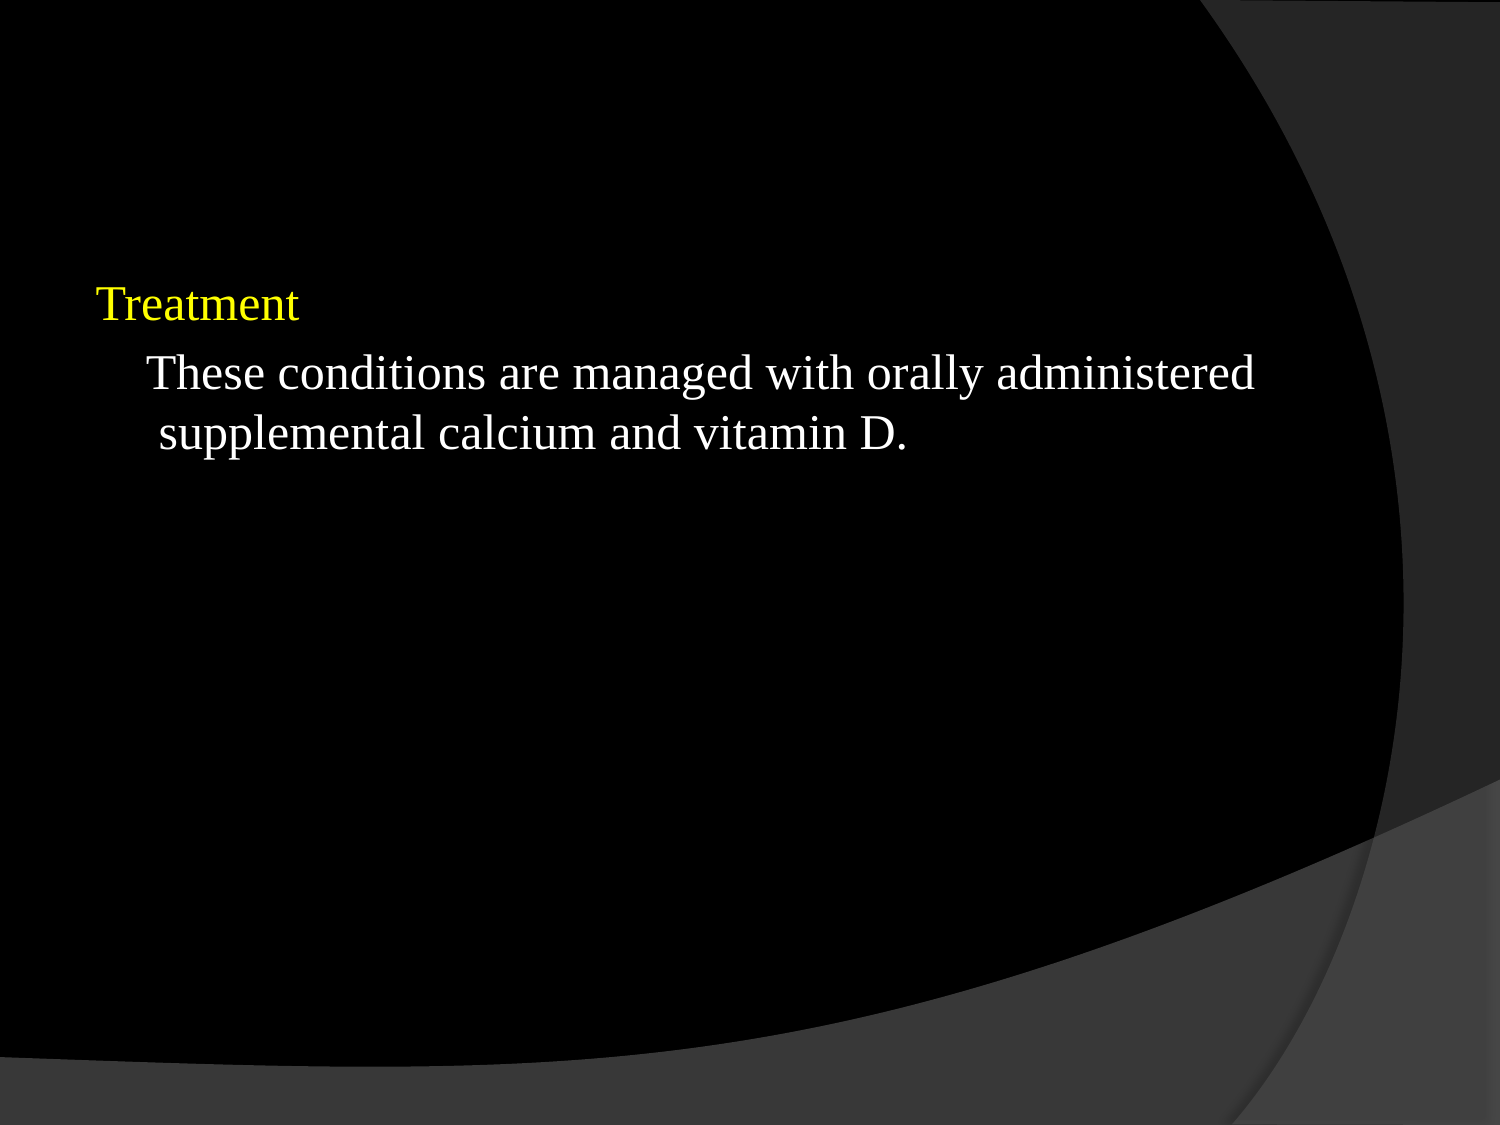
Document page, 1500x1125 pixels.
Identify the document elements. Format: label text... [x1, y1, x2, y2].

list Treatment These conditions are managed with orally administered supplemental calcium and vitamin D. [75, 262, 1300, 1005]
